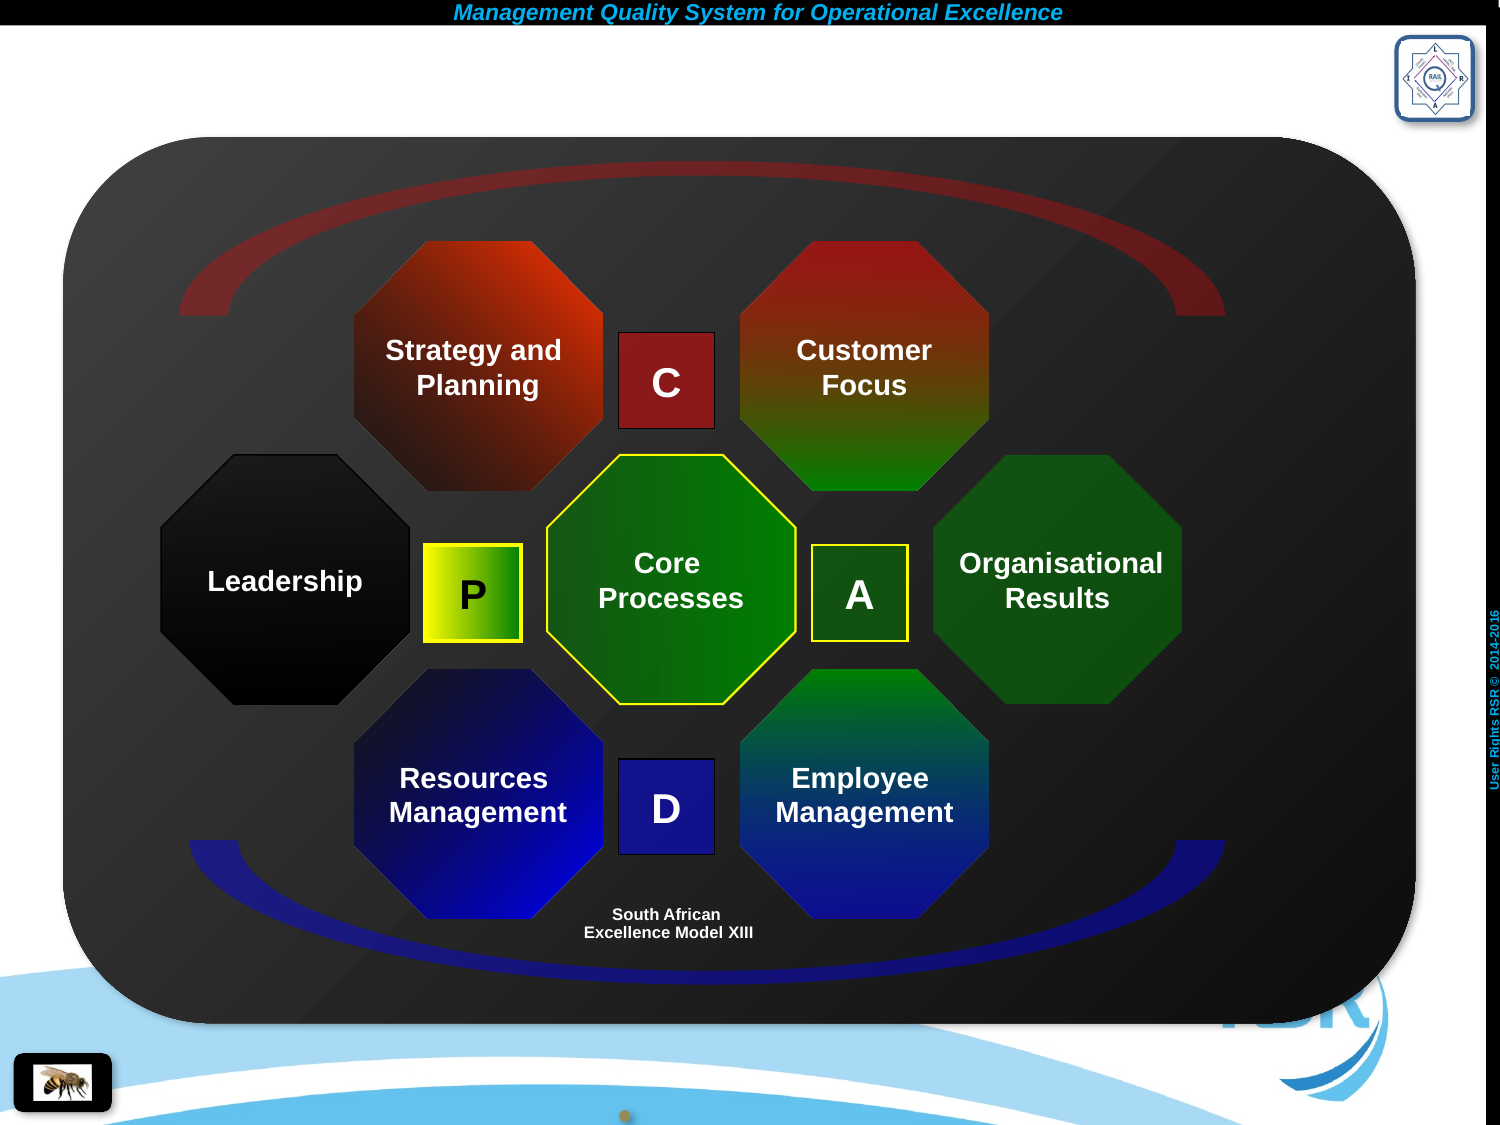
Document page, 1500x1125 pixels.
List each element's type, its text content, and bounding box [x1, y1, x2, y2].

text_box Customer Focus [740, 241, 989, 491]
text_box [619, 1110, 631, 1122]
text_box [178, 160, 1226, 316]
text_box C [618, 332, 715, 429]
text_box [63, 137, 1416, 1024]
text_box Employee Management [740, 669, 989, 919]
text_box South African Excellence Model XIII [538, 905, 800, 949]
text_box Core Processes [547, 454, 796, 705]
text_box Organisational Results [933, 454, 1182, 705]
text_box Strategy and Planning [354, 241, 603, 491]
text_box [189, 839, 1226, 985]
text_box A [811, 544, 908, 641]
text_box D [618, 758, 715, 855]
picture [0, 26, 1486, 1125]
text_box Leadership [161, 454, 410, 705]
text_box P [425, 544, 521, 642]
text_box Resources Management [354, 669, 603, 919]
